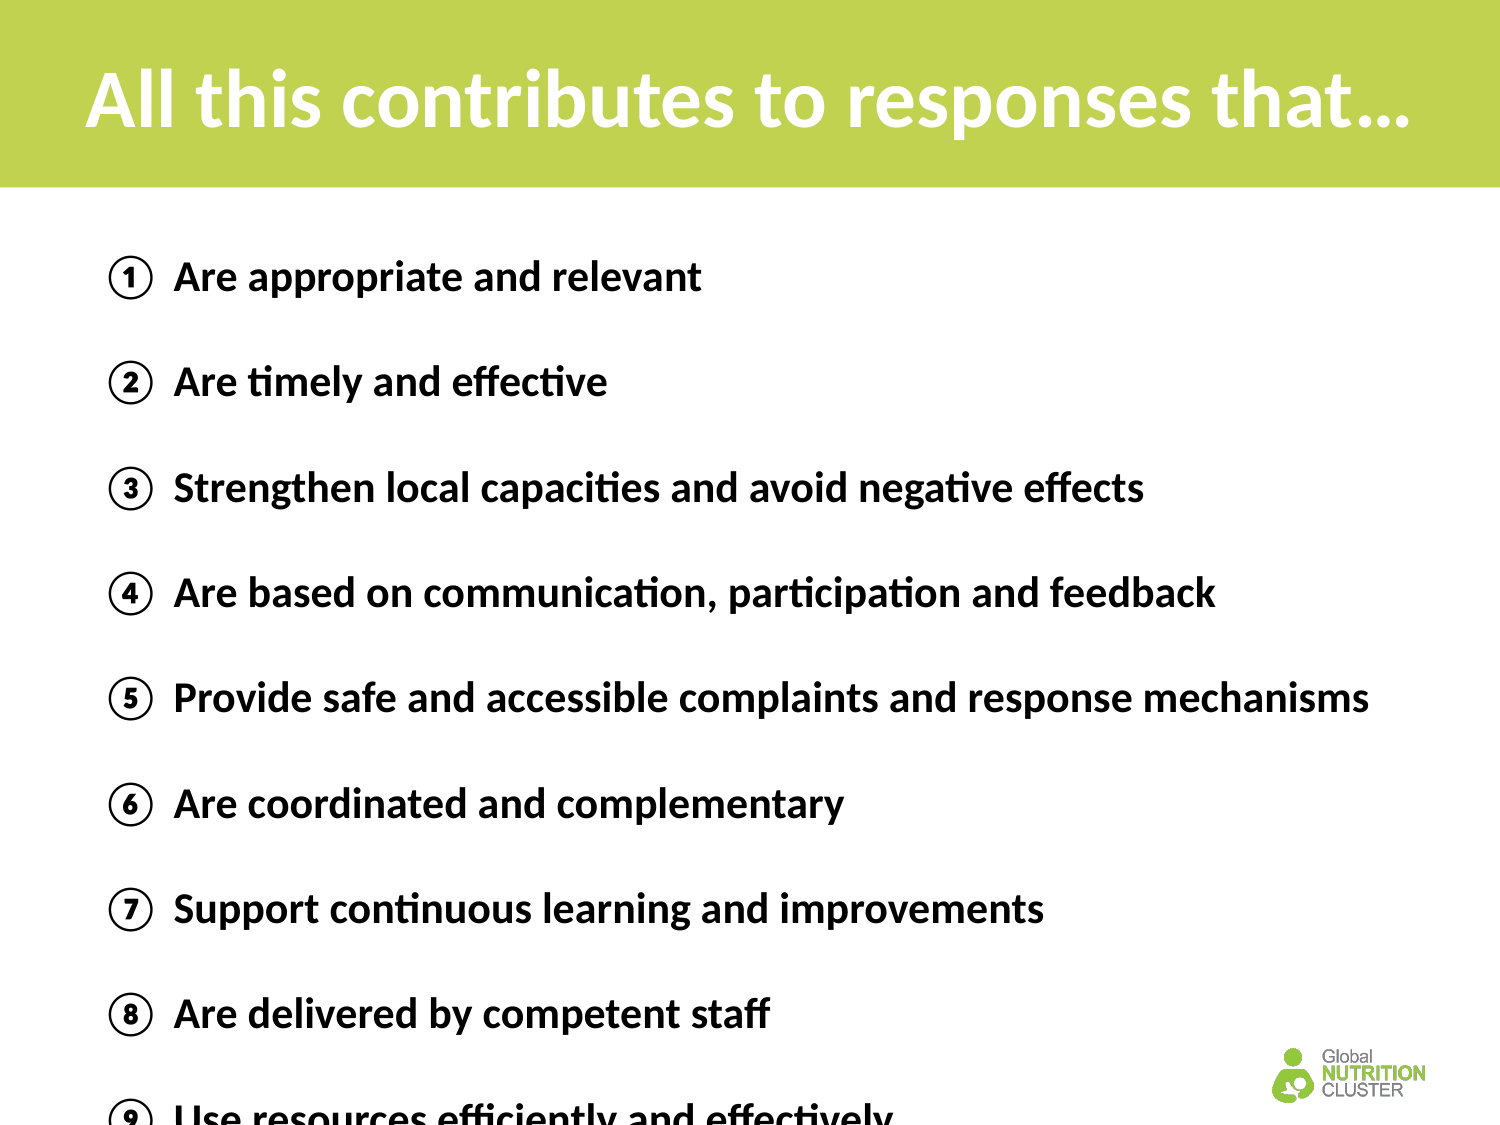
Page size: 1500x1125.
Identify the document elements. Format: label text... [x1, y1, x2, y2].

title All this contributes to responses that… [0, 0, 1500, 188]
text_box Are appropriate and relevant Are timely and effective Strengthen local capacities and avoid negative effects Are based on communication, participation and feedback Provide safe and accessible complaints and response mechanisms Are coordinated and complementary Support continuous learning and improvements Are delivered by competent staff Use resources efficiently and effectively [23, 187, 1469, 1125]
